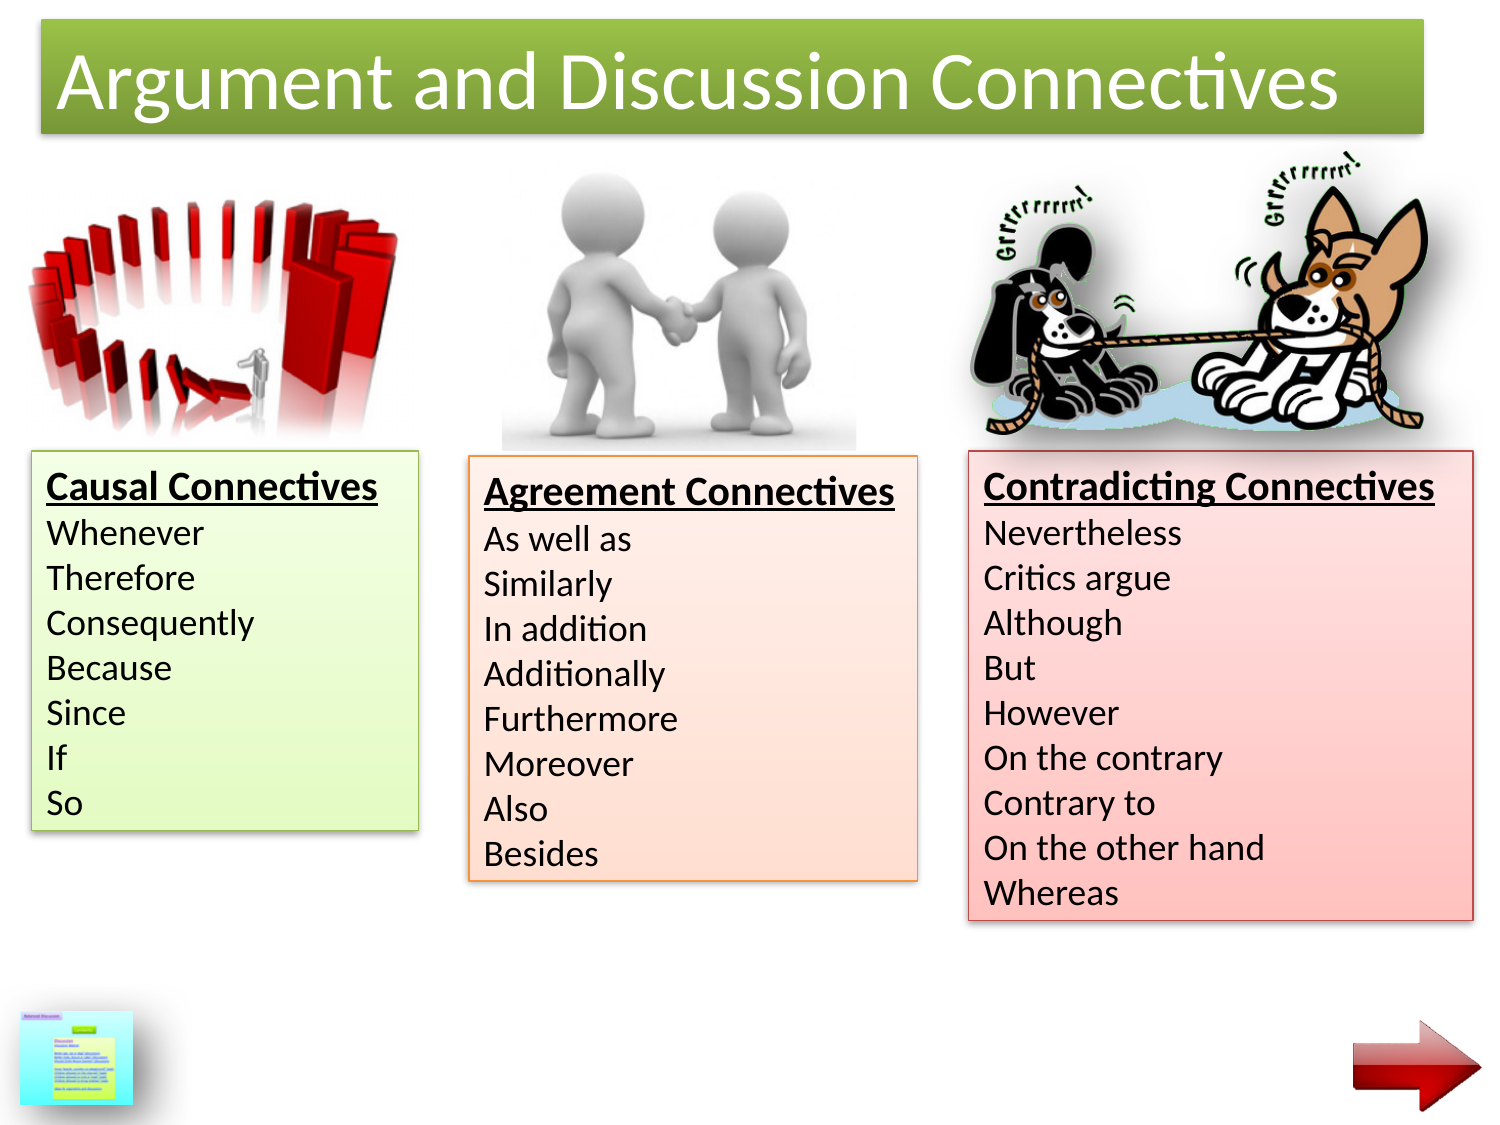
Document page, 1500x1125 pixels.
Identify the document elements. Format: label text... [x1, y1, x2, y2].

picture [501, 162, 857, 452]
picture [970, 151, 1428, 435]
text_box Argument and Discussion Connectives [41, 19, 1424, 134]
picture [20, 1011, 134, 1105]
picture [16, 184, 419, 444]
text_box Causal Connectives Whenever Therefore Consequently Because Since If So [31, 450, 419, 831]
text_box Agreement Connectives As well as Similarly In addition Additionally Furthermore Moreover Also Besides [468, 455, 918, 882]
text_box Contradicting Connectives Nevertheless Critics argue Although But However On the contrary Contrary to On the other hand Whereas [968, 450, 1474, 921]
picture [1353, 1016, 1483, 1113]
